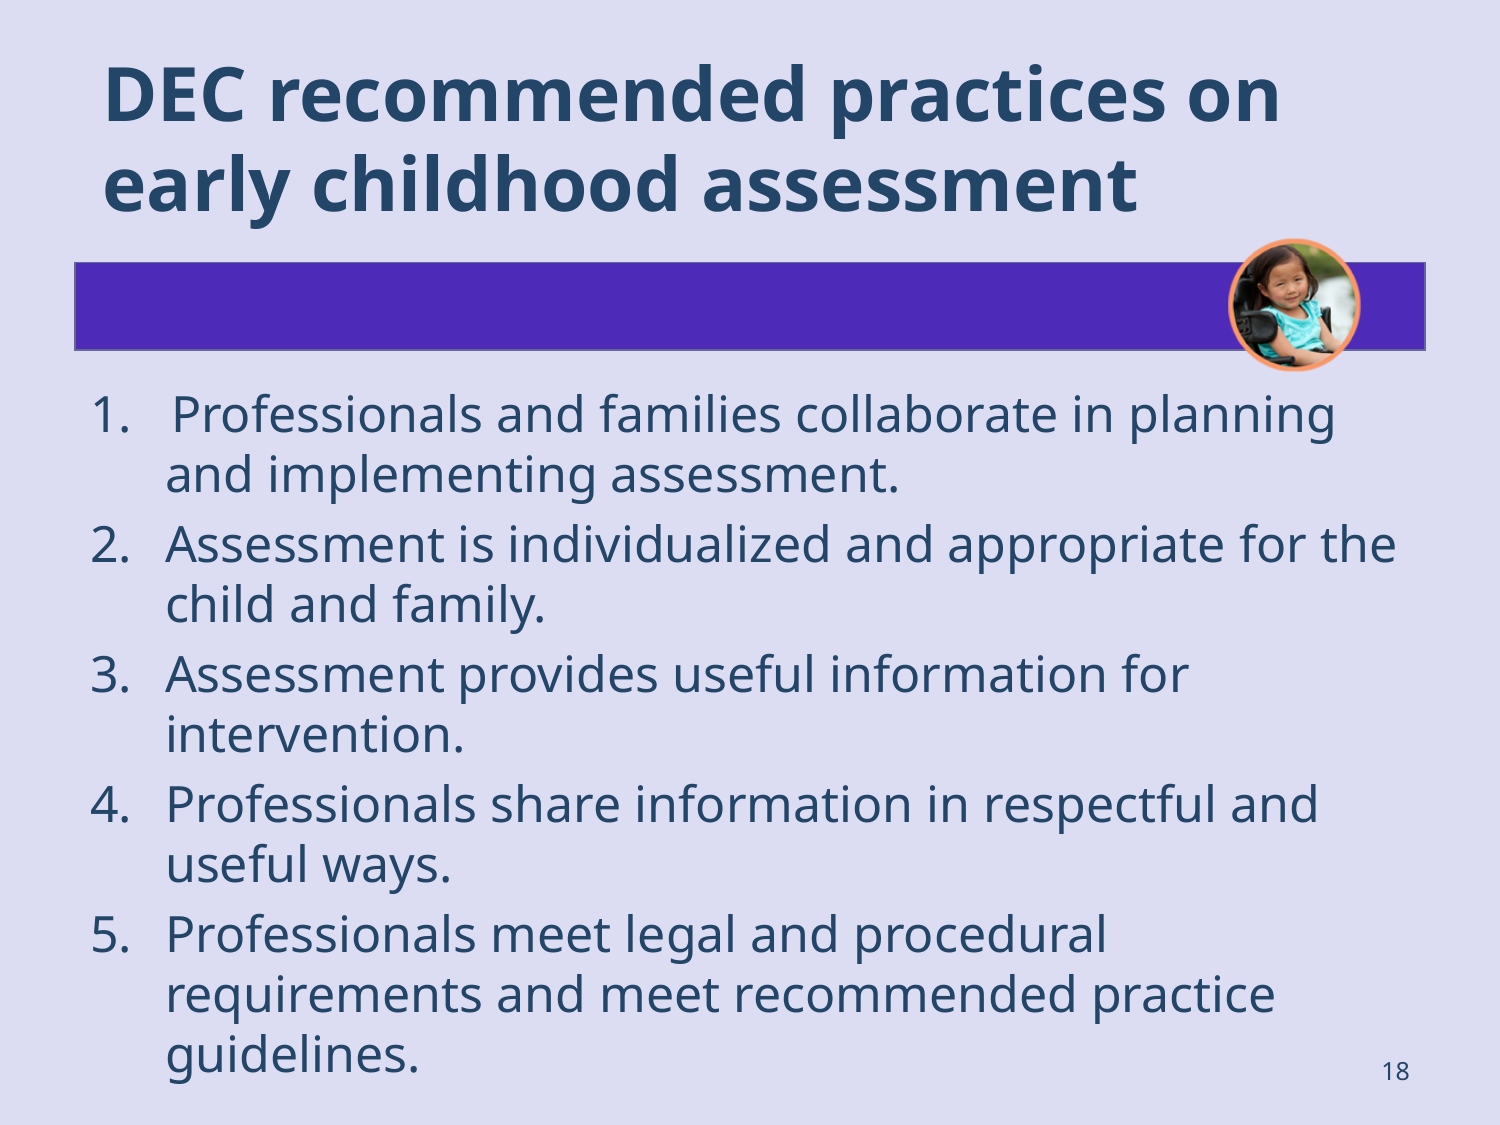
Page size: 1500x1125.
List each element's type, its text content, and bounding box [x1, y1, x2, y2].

picture [1225, 276, 1363, 373]
slide_number 18 [1074, 1042, 1425, 1103]
list 1. Professionals and families collaborate in planning and implementing assessment. Assessment is individualized and appropriate for the child and family. Assessment provides useful information for intervention. Professionals share information in respectful and useful ways. Professionals meet legal and procedural requirements and meet recommended practice guidelines. [74, 374, 1426, 1006]
title DEC recommended practices on early childhood assessment [87, 87, 1413, 276]
